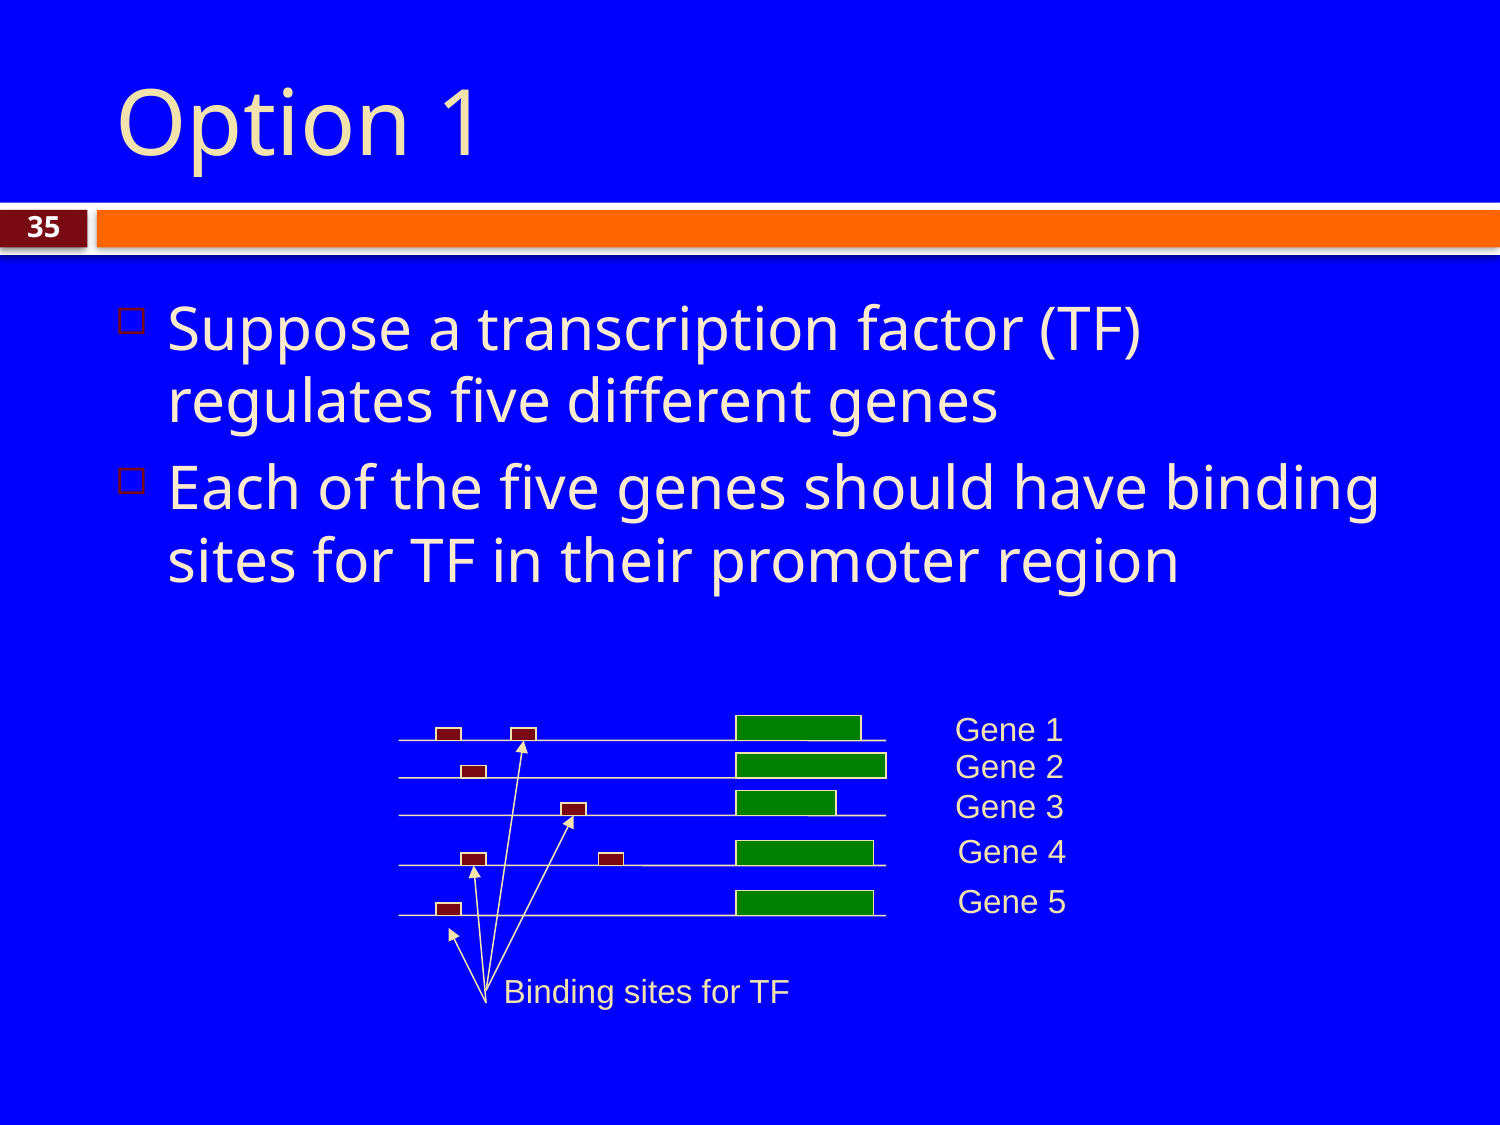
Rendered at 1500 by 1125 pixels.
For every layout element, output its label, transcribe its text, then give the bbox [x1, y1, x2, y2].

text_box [435, 727, 798, 1019]
slide_number 35 [0, 208, 88, 249]
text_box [398, 700, 1076, 929]
title Option 1 [100, 37, 1439, 201]
list Suppose a transcription factor (TF) regulates five different genes Each of the five genes should have binding sites for TF in their promoter region [100, 281, 1439, 1020]
